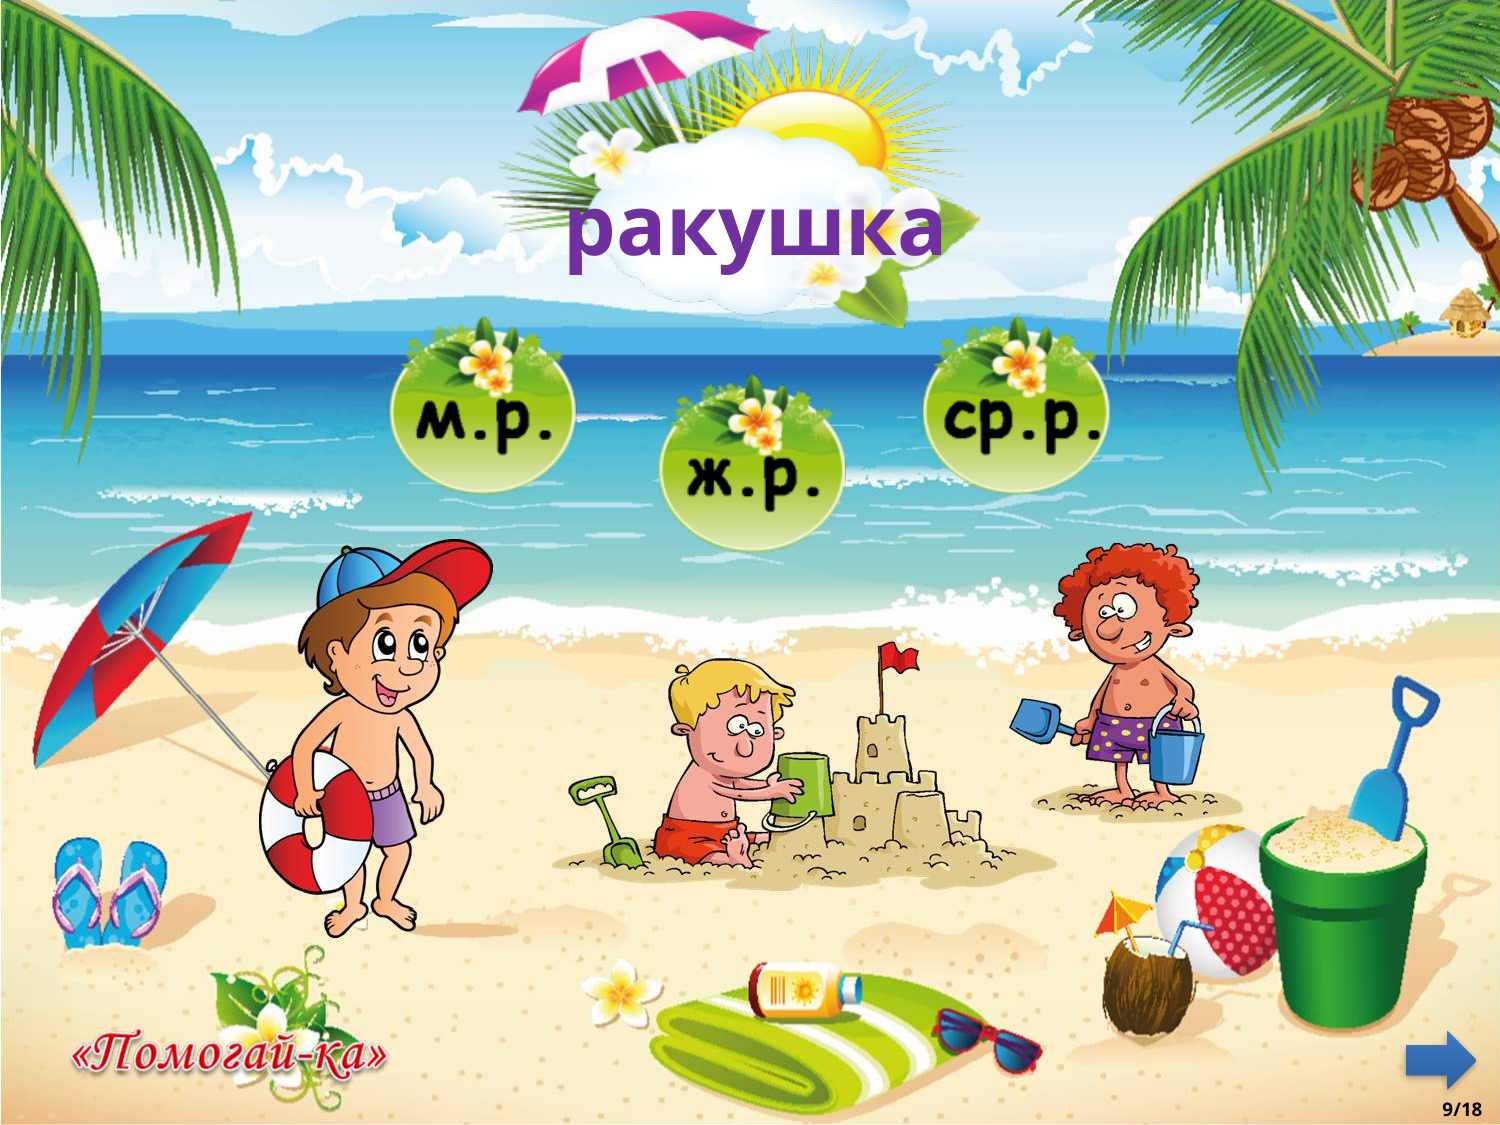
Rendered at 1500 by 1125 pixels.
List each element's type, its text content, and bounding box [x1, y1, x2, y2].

picture [0, 0, 1500, 1125]
text_box [1406, 1031, 1477, 1090]
text_box 9/18 [1427, 1089, 1498, 1125]
